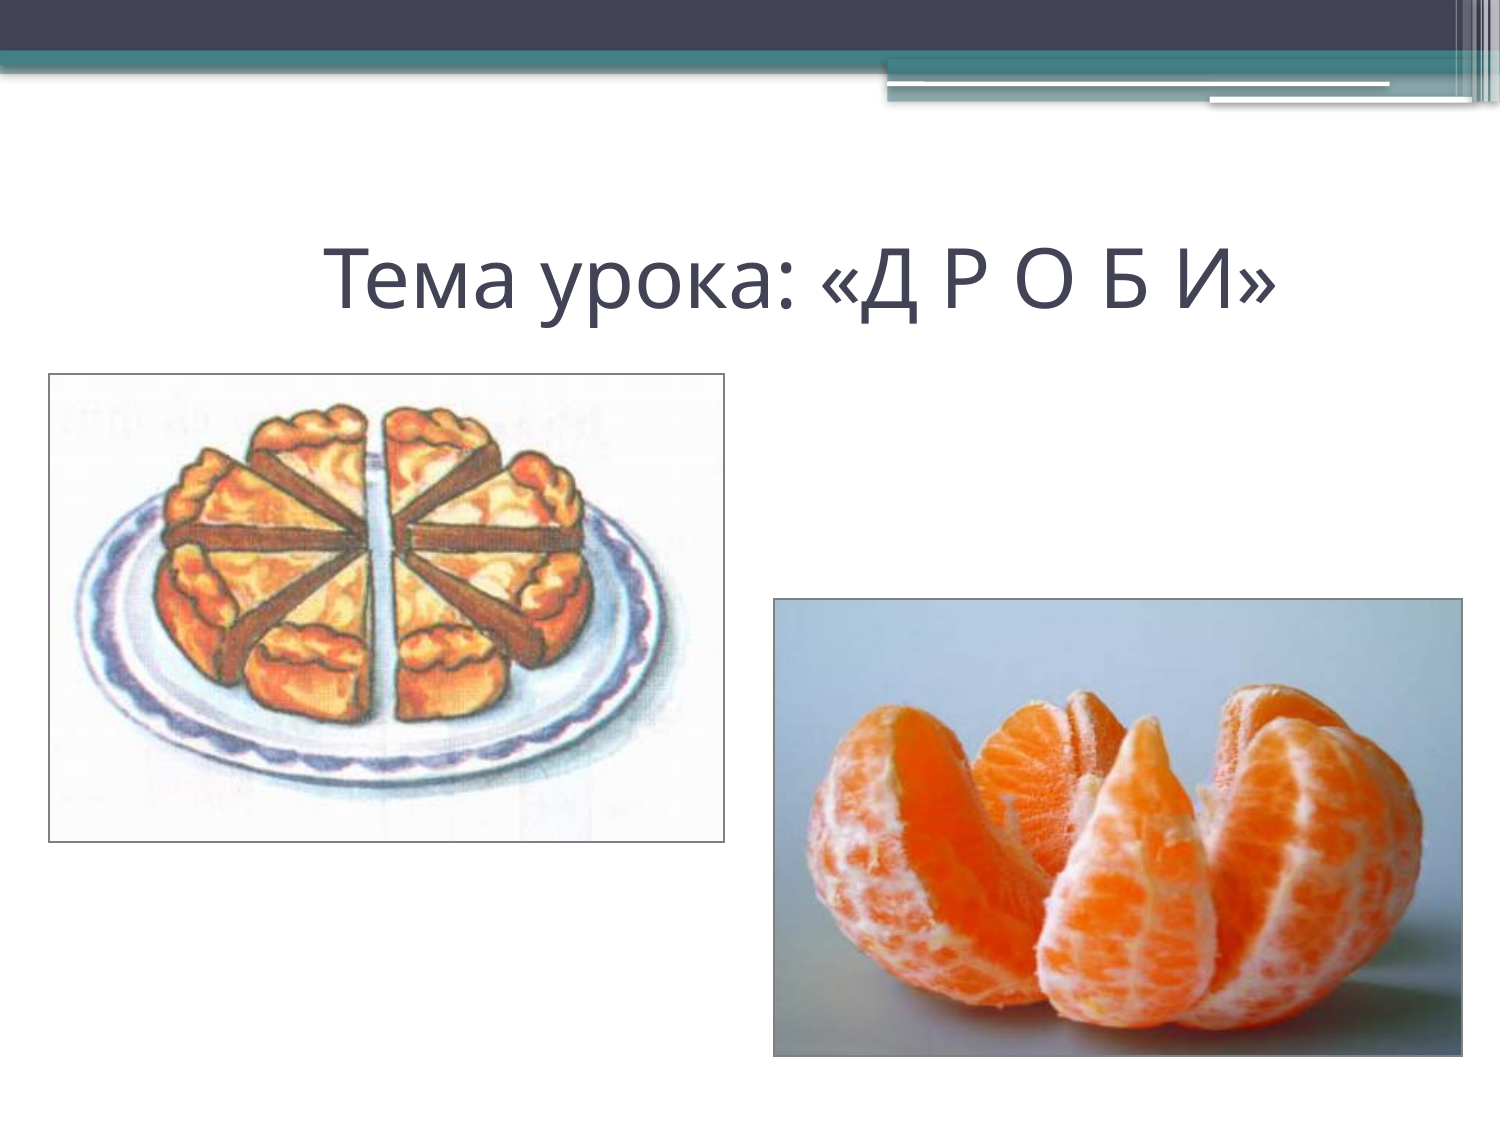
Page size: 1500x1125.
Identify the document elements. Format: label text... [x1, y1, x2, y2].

picture [49, 374, 724, 842]
title Тема урока: «Д Р О Б И» [75, 187, 1463, 363]
picture [774, 462, 1462, 1056]
